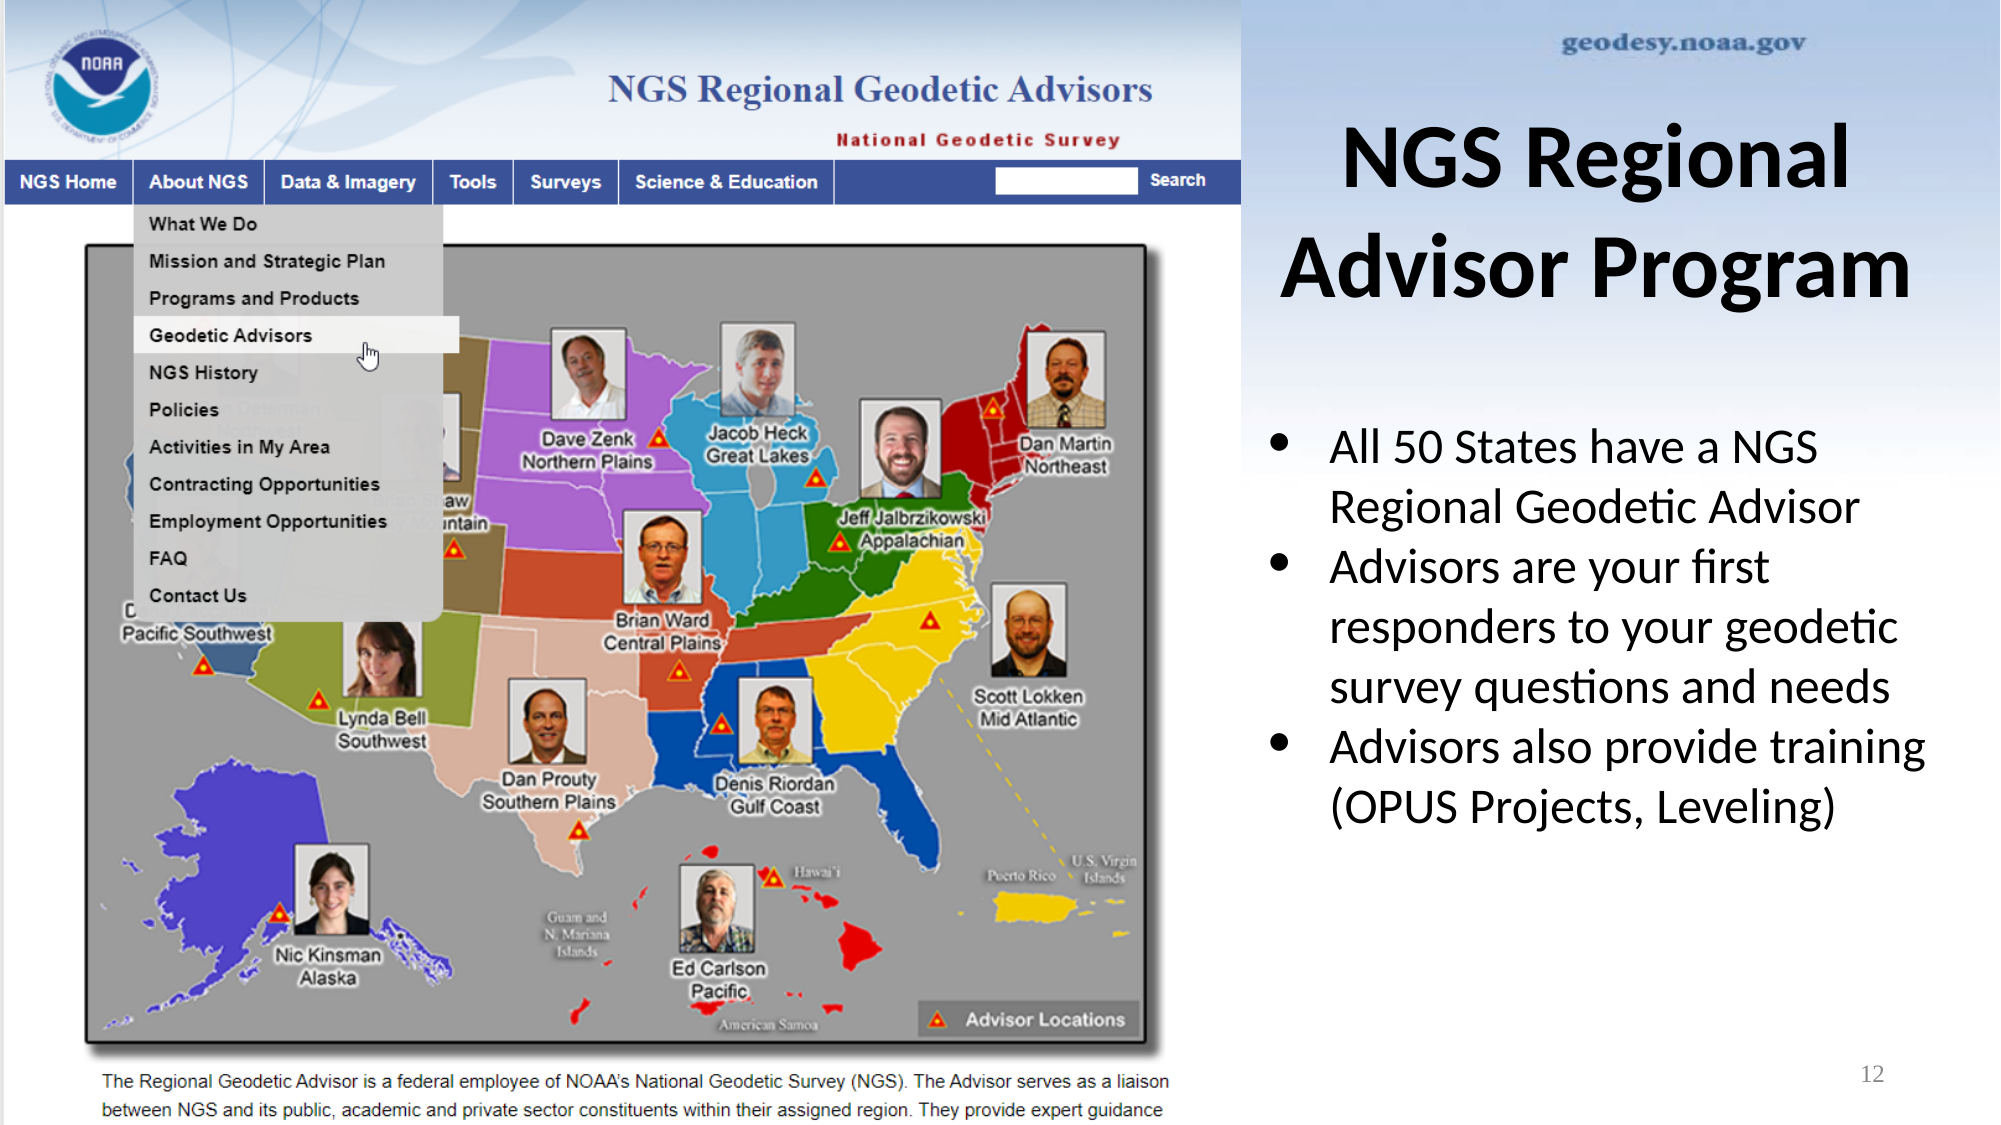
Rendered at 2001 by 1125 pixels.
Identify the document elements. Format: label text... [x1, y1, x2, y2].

list All 50 States have a NGS Regional Geodetic Advisor Advisors are your first responders to your geodetic survey questions and needs Advisors also provide training (OPUS Projects, Leveling) [1245, 406, 1956, 992]
slide_number 12 [1433, 1042, 1900, 1103]
title NGS Regional Advisor Program [1245, 85, 1963, 326]
picture [0, 0, 2001, 1125]
